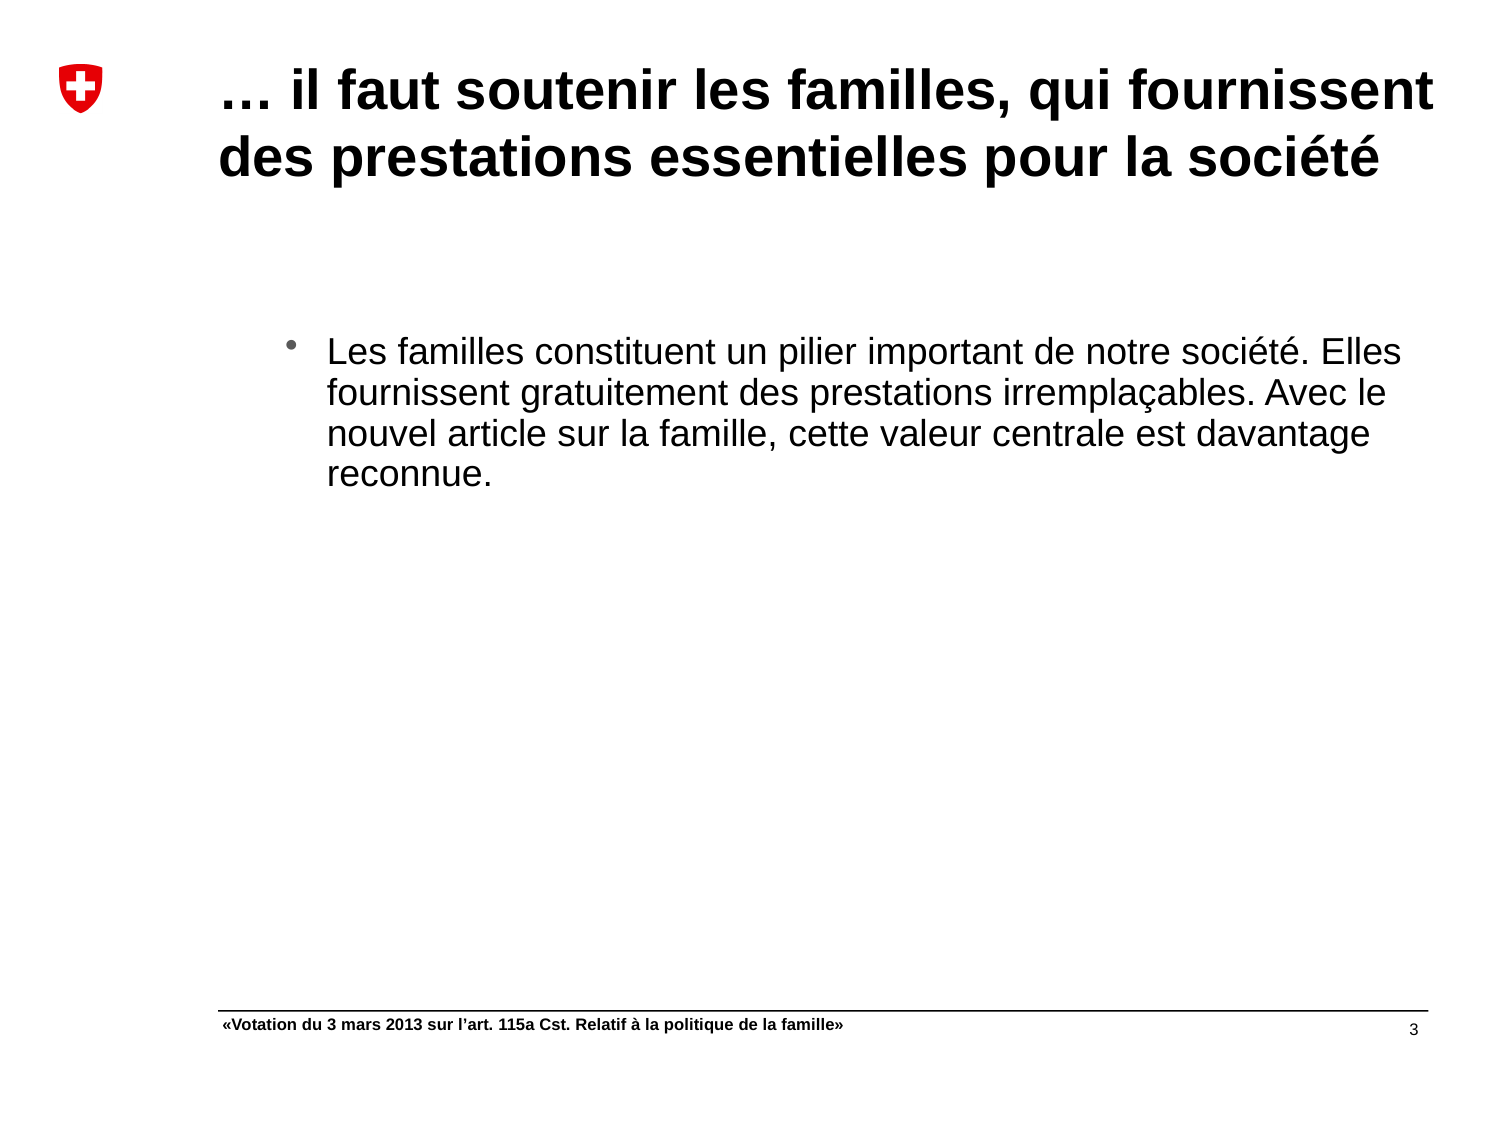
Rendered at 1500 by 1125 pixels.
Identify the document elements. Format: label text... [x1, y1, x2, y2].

title … il faut soutenir les familles, qui fournissent des prestations essentielles pour la société [217, 52, 1447, 219]
list Les familles constituent un pilier important de notre société. Elles fournissent gratuitement des prestations irremplaçables. Avec le nouvel article sur la famille, cette valeur centrale est davantage reconnue. [217, 265, 1447, 957]
picture [59, 64, 103, 114]
